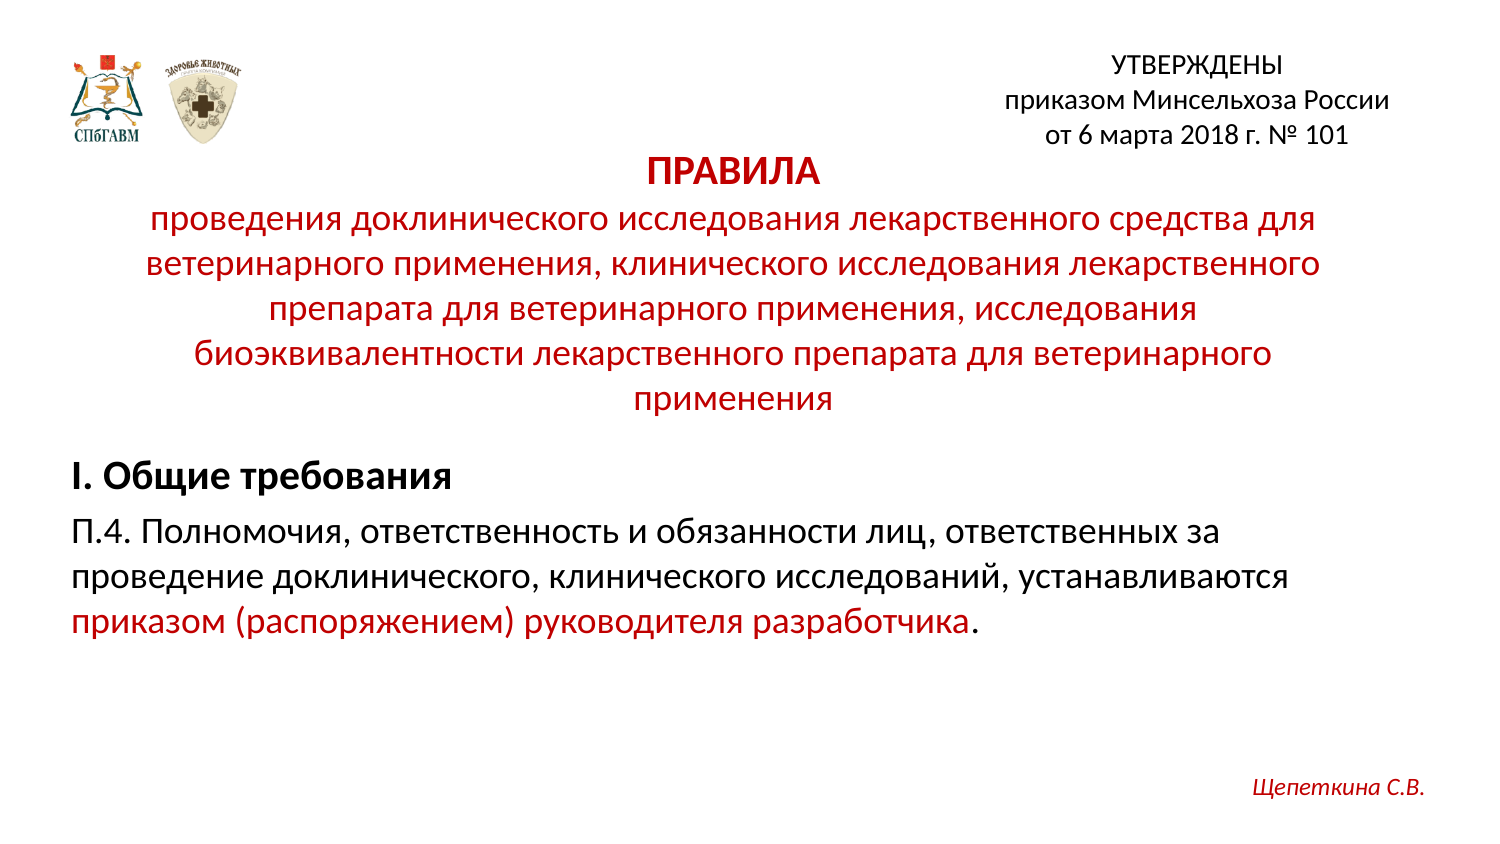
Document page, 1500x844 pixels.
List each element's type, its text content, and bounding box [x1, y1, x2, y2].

text_box УТВЕРЖДЕНЫ приказом Минсельхоза России от 6 марта 2018 г. № 101 [986, 37, 1409, 158]
title ПРАВИЛА проведения доклинического исследования лекарственного средства для ветеринарного применения, клинического исследования лекарственного препарата для ветеринарного применения, исследования биоэквивалентности лекарственного препарата для ветеринарного применения [58, 173, 1409, 432]
picture [52, 44, 247, 152]
list I. Общие требования П.4. Полномочия, ответственность и обязанности лиц, ответственных за проведение доклинического, клинического исследований, устанавливаются приказом (распоряжением) руководителя разработчика. [56, 440, 1409, 844]
text_box Щепеткина С.В. [1128, 762, 1447, 808]
